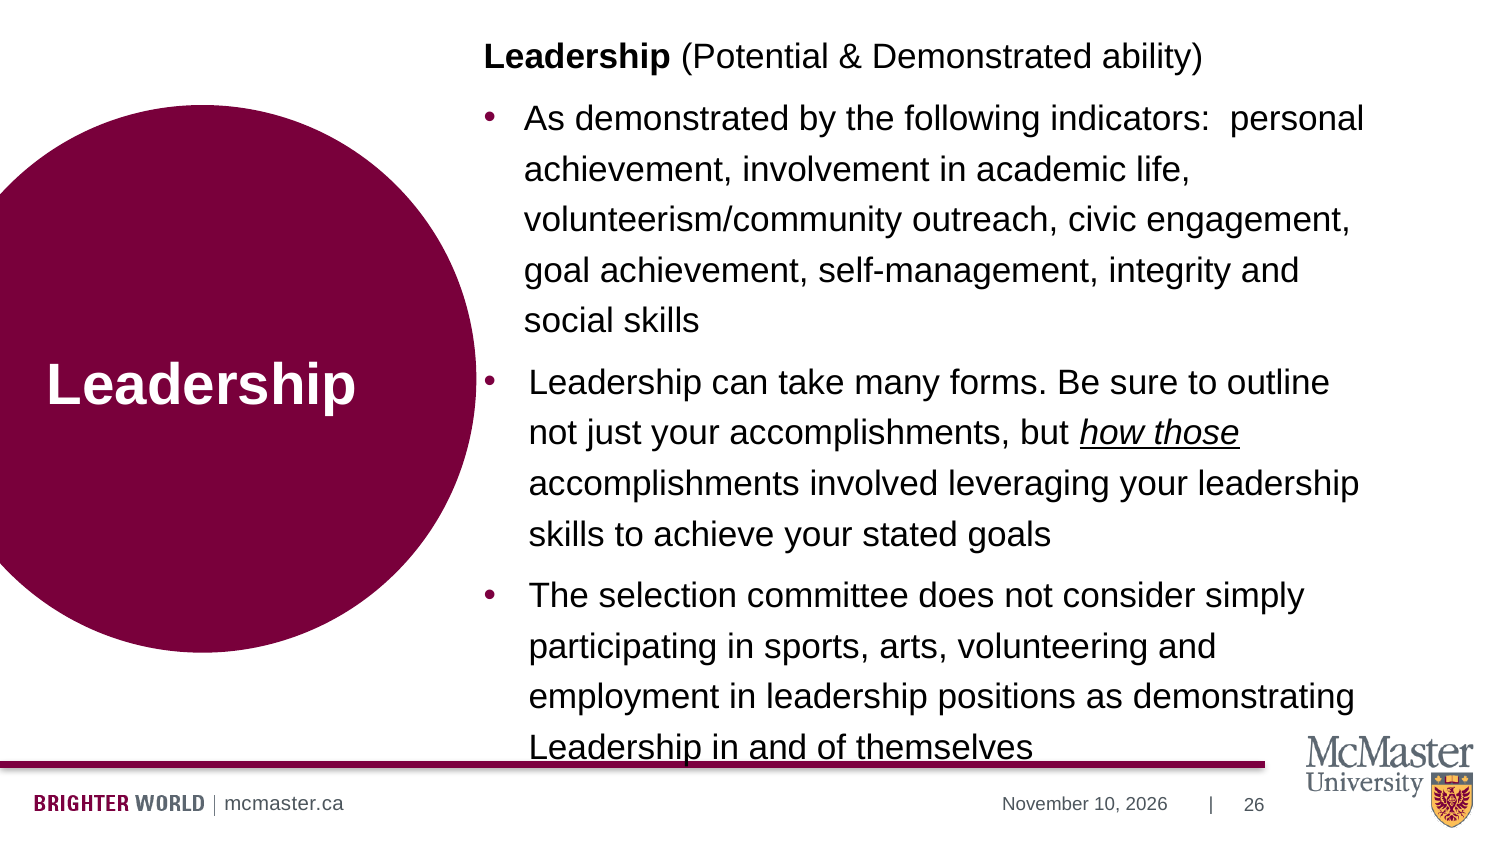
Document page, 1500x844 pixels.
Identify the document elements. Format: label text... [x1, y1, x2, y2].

slide_number 26 [1186, 780, 1265, 826]
text_box [91, 362, 1321, 713]
title Leadership [0, 321, 405, 494]
picture [1306, 735, 1474, 828]
picture [32, 793, 220, 816]
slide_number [861, 780, 1183, 826]
list Leadership (Potential & Demonstrated ability) As demonstrated by the following indicators: personal achievement, involvement in academic life, volunteerism/community outreach, civic engagement, goal achievement, self-management, integrity and social skills Leadership can take many forms. Be sure to outline not just your accomplishments, but how those accomplishments involved leveraging your leadership skills to achieve your stated goals The selection committee does not consider simply participating in sports, arts, volunteering and employment in leadership positions as demonstrating Leadership in and of themselves [465, 18, 1395, 781]
